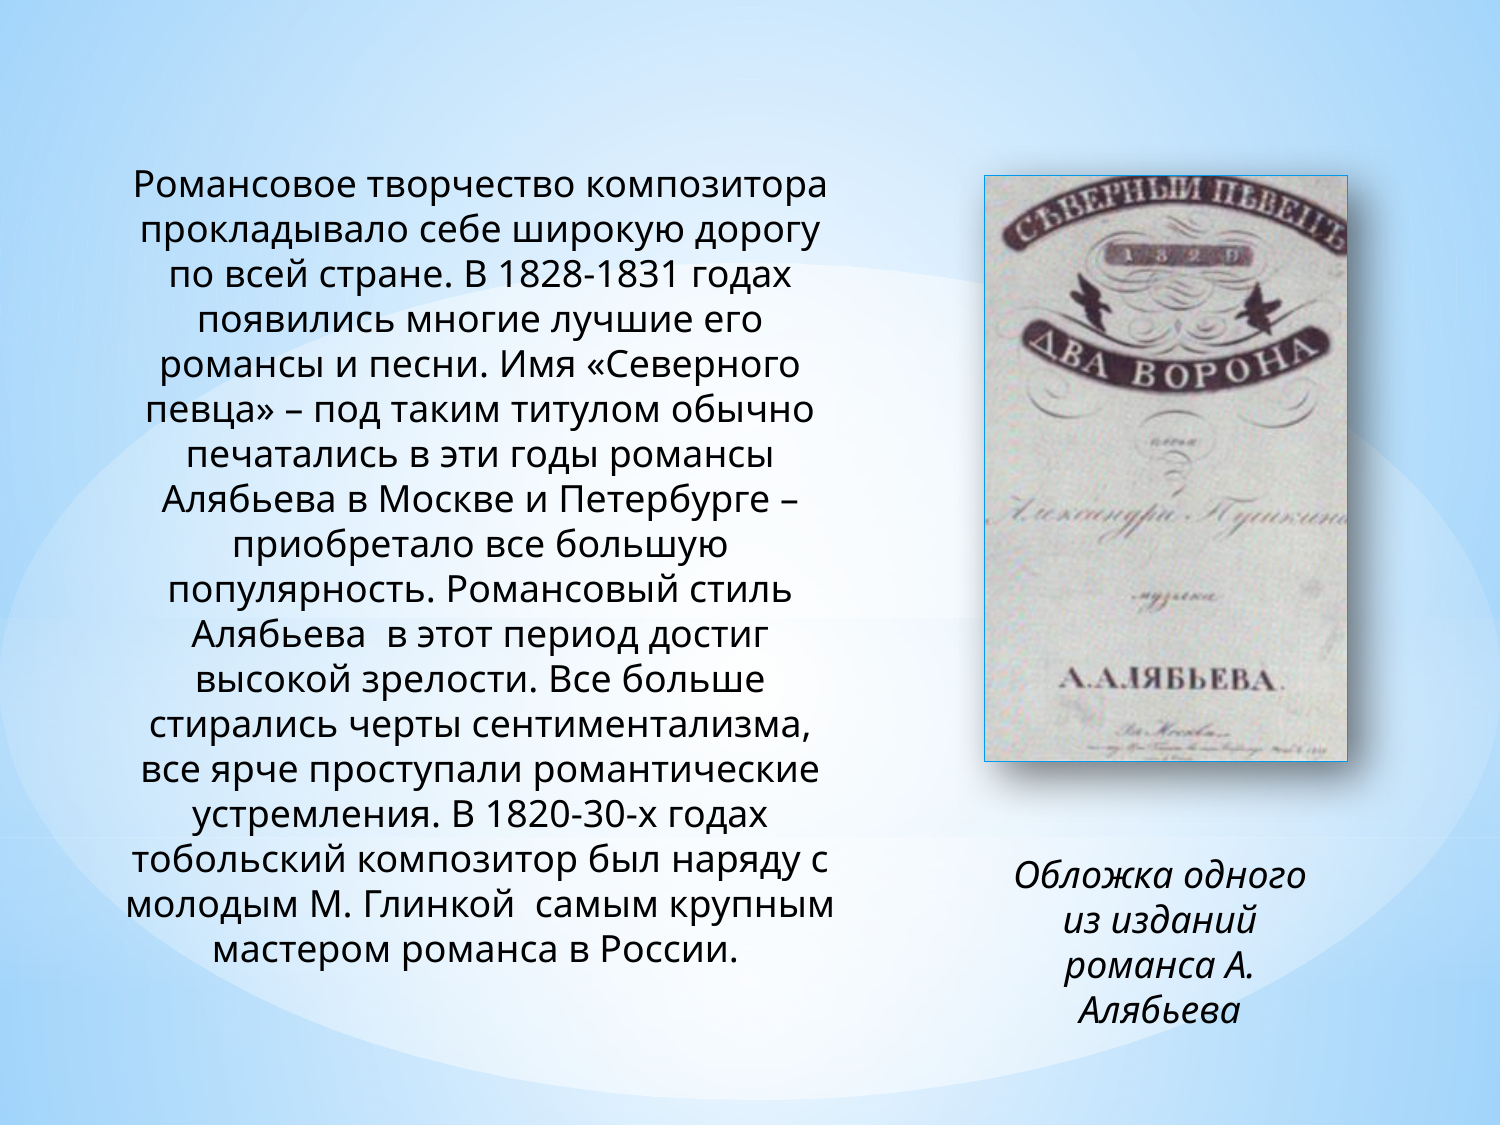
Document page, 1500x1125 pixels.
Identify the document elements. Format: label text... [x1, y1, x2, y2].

text_box Обложка одного из изданий романса А. Алябьева [984, 843, 1336, 1039]
text_box Романсовое творчество композитора прокладывало себе широкую дорогу по всей стране. В 1828-1831 годах появились многие лучшие его романсы и песни. Имя «Северного певца» – под таким титулом обычно печатались в эти годы романсы Алябьева в Москве и Петербурге – приобретало все большую популярность. Романсовый стиль Алябьева в этот период достиг высокой зрелости. Все больше стирались черты сентиментализма, все ярче проступали романтические устремления. В 1820-30-х годах тобольский композитор был наряду с молодым М. Глинкой самым крупным мастером романса в России. [105, 152, 856, 978]
picture [984, 175, 1348, 762]
